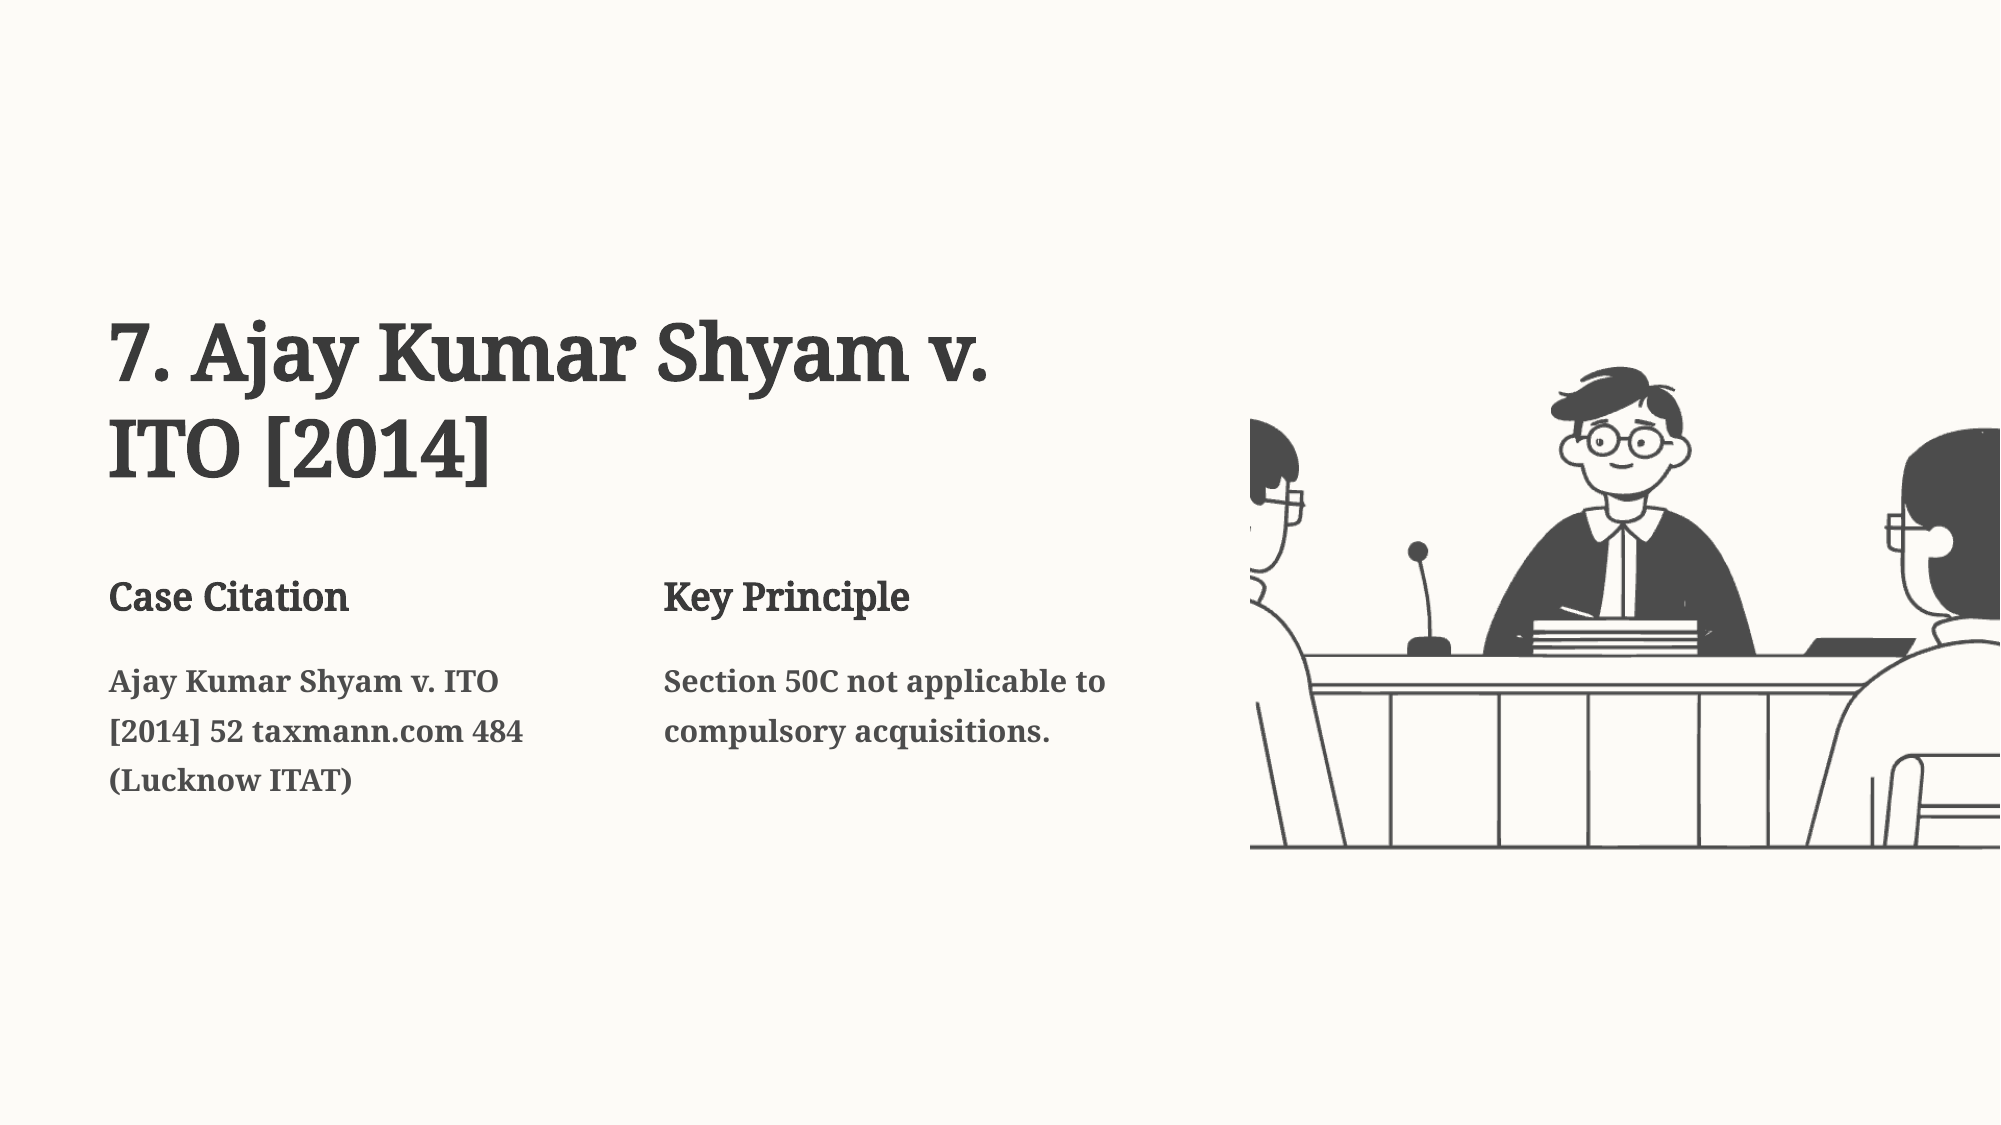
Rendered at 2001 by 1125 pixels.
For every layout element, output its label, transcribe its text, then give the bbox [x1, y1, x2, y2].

picture [1249, 0, 2000, 1125]
text_box Section 50C not applicable to compulsory acquisitions. [663, 649, 1143, 749]
text_box Case Citation [108, 570, 497, 619]
text_box Key Principle [663, 570, 1052, 619]
text_box Ajay Kumar Shyam v. ITO [2014] 52 taxmann.com 484 (Lucknow ITAT) [108, 649, 588, 799]
text_box 7. Ajay Kumar Shyam v. ITO [2014] [108, 298, 1142, 493]
